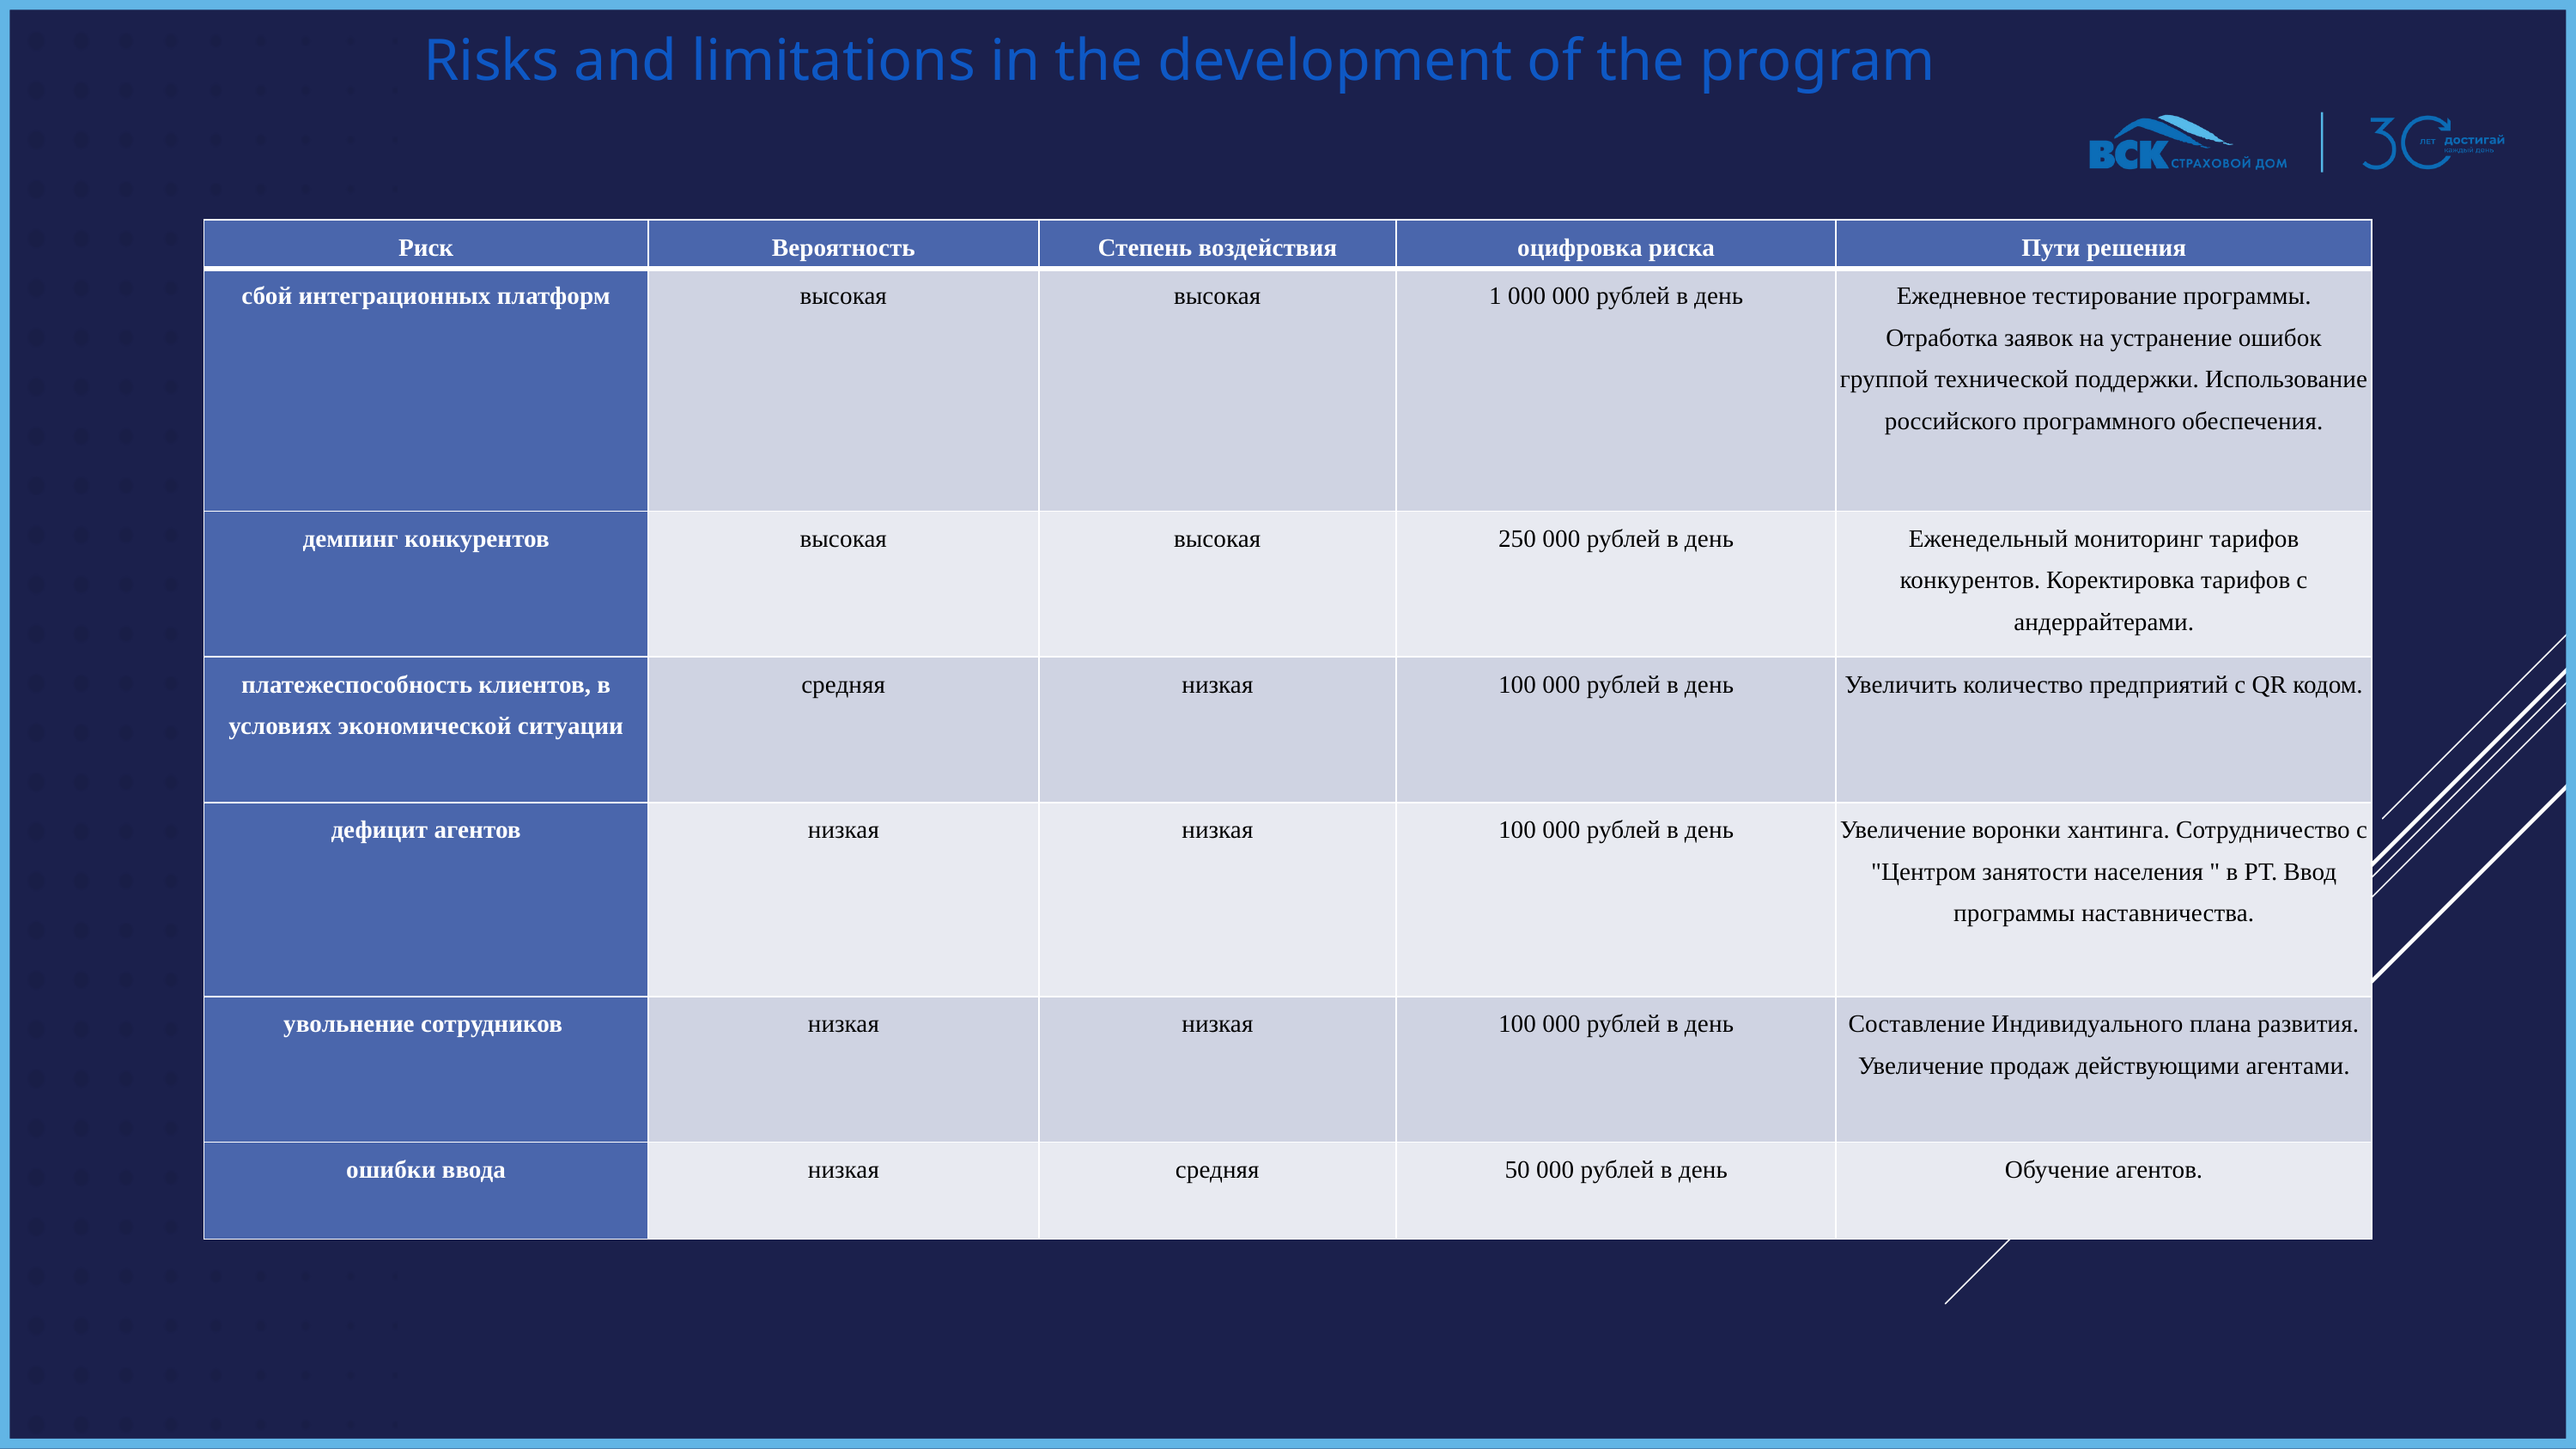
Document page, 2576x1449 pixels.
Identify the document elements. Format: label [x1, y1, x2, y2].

text_box [0, 0, 2576, 1449]
